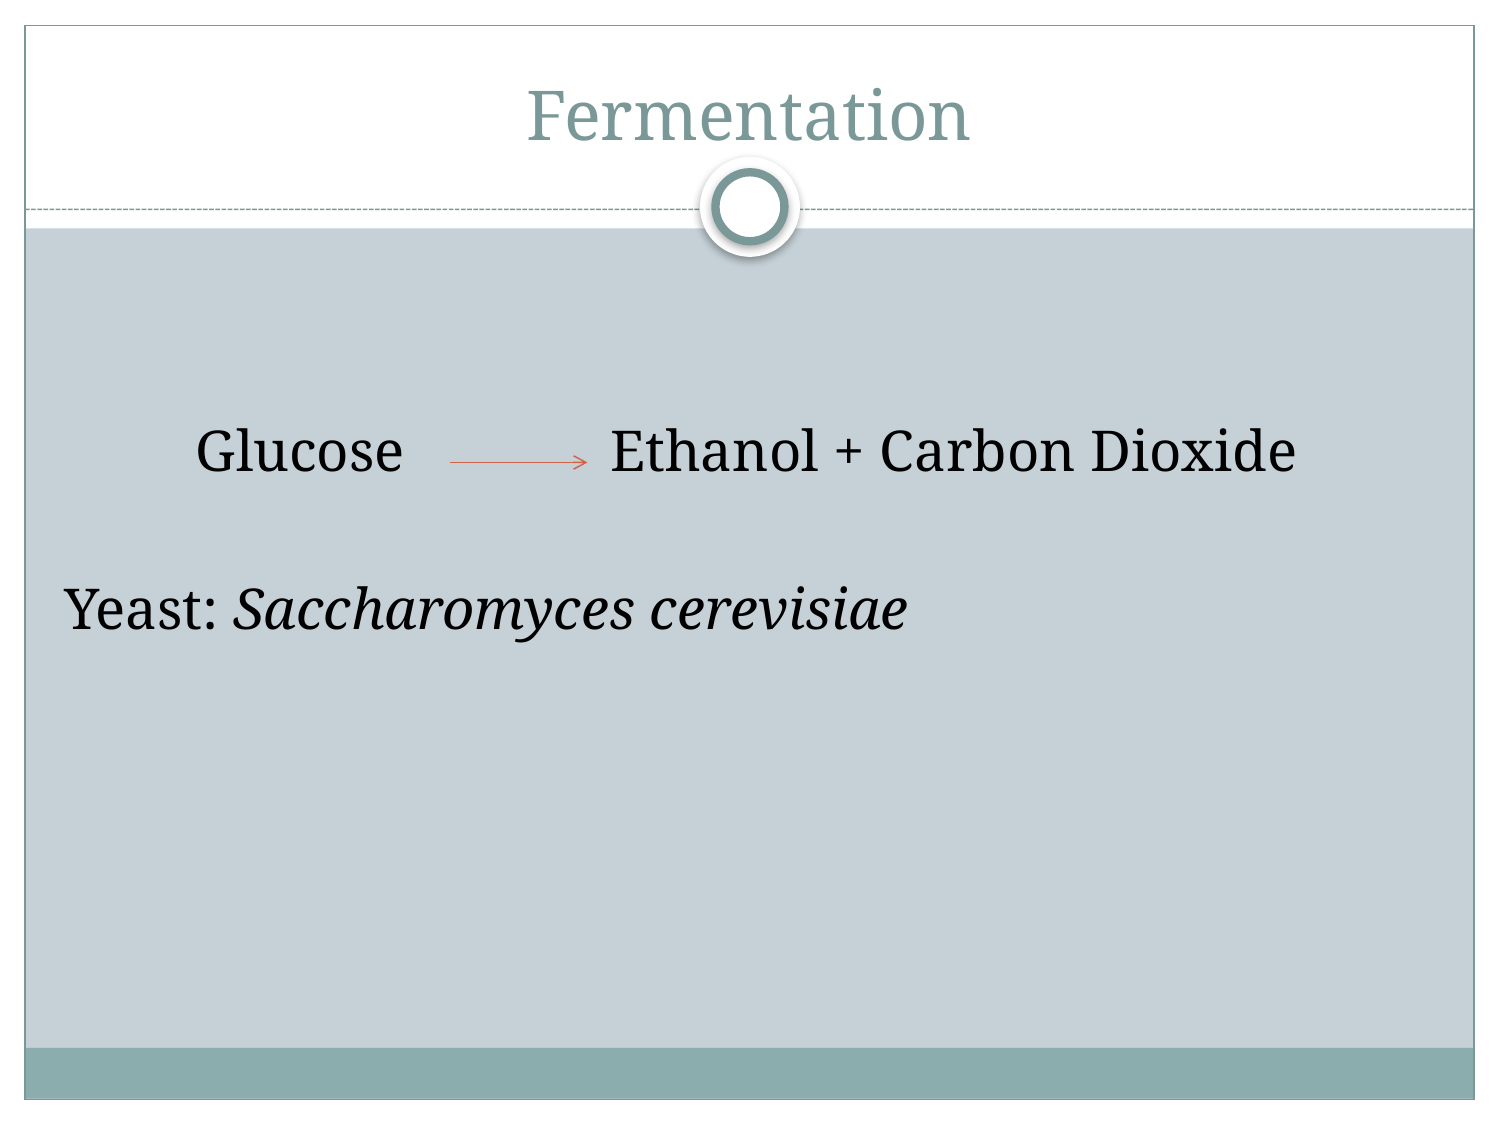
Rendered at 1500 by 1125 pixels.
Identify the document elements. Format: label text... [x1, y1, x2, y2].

title Fermentation [49, 37, 1450, 162]
list Glucose Ethanol + Carbon Dioxide Yeast: Saccharomyces cerevisiae [49, 250, 1445, 1001]
